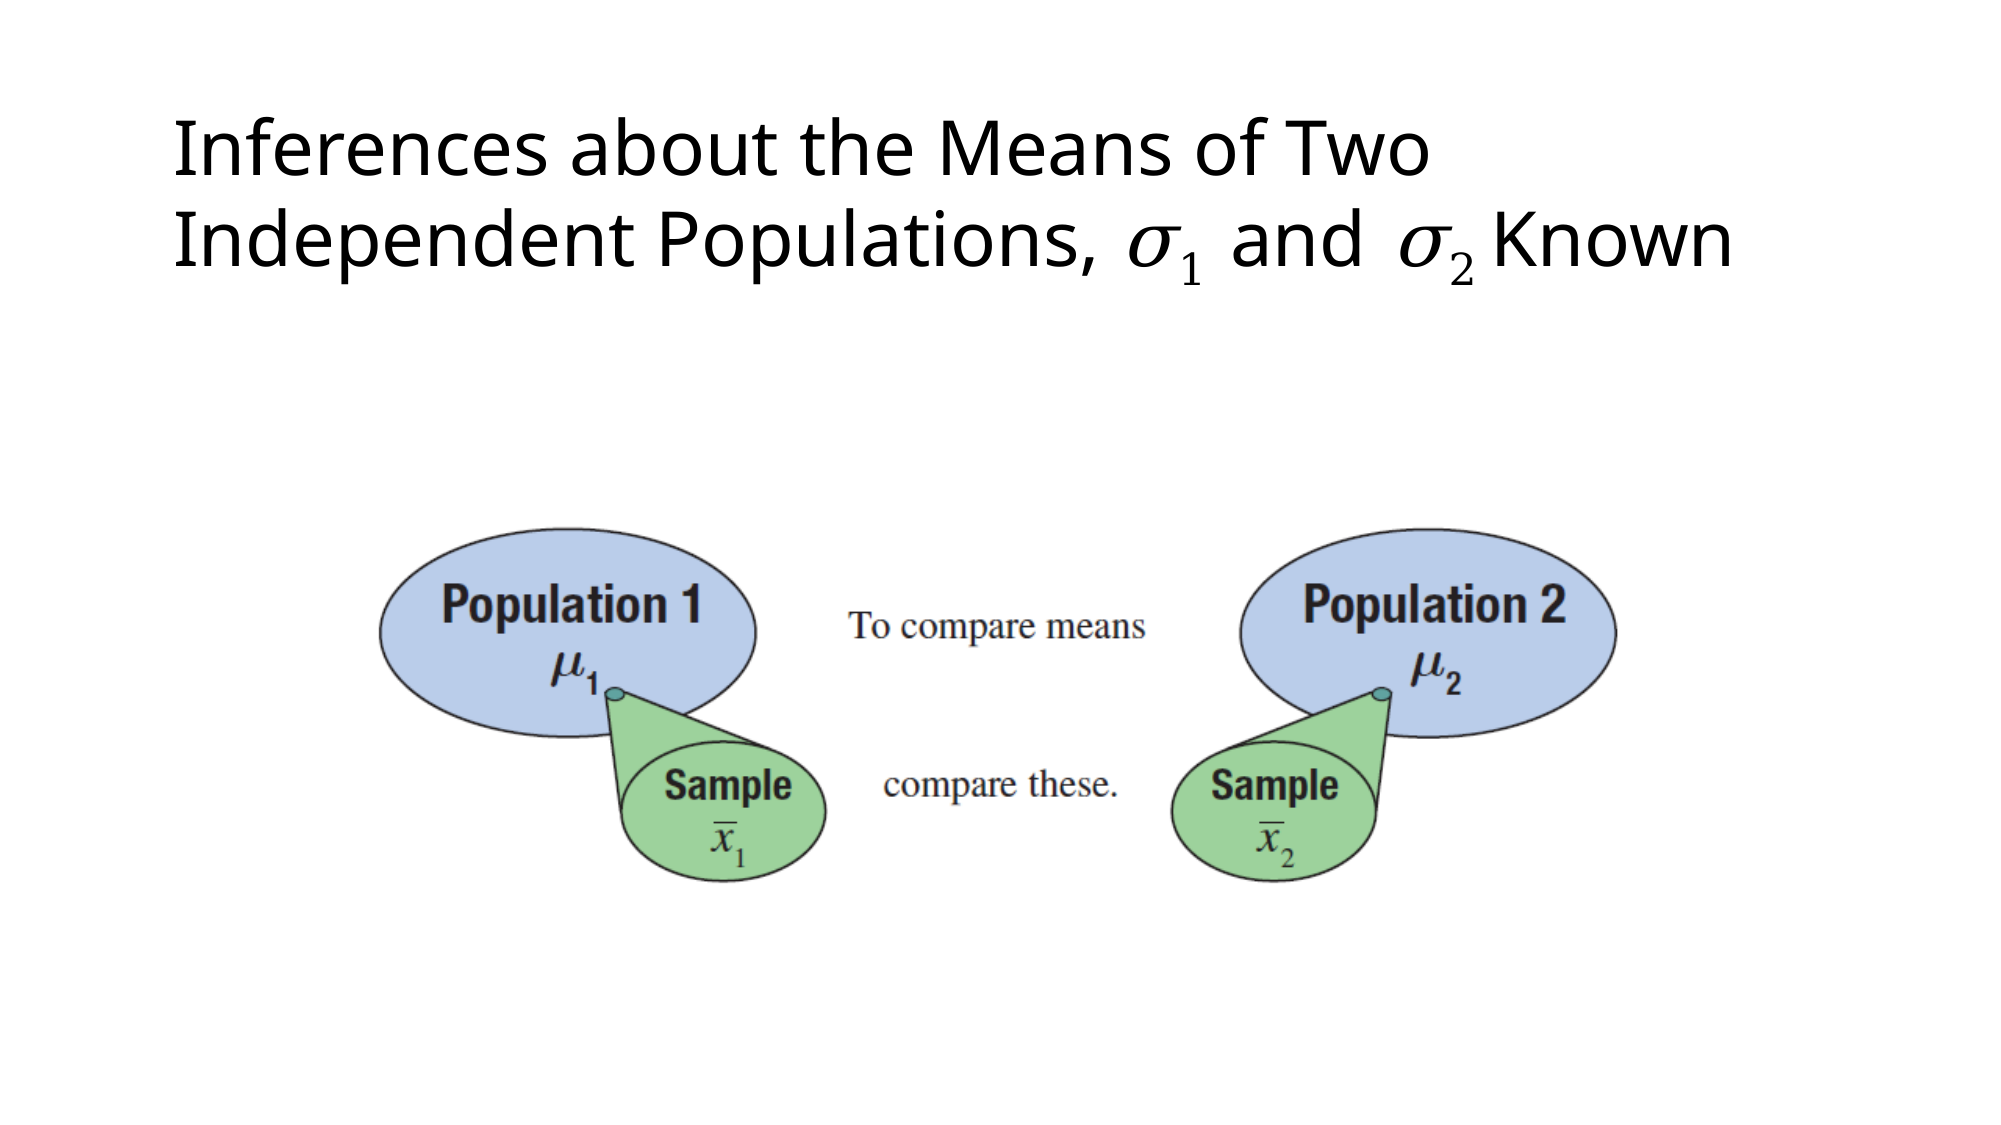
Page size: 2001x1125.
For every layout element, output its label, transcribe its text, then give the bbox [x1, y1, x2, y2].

title Inferences about the Means of Two Independent Populations, σ1 and σ2 Known [158, 95, 1756, 299]
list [358, 521, 1642, 903]
